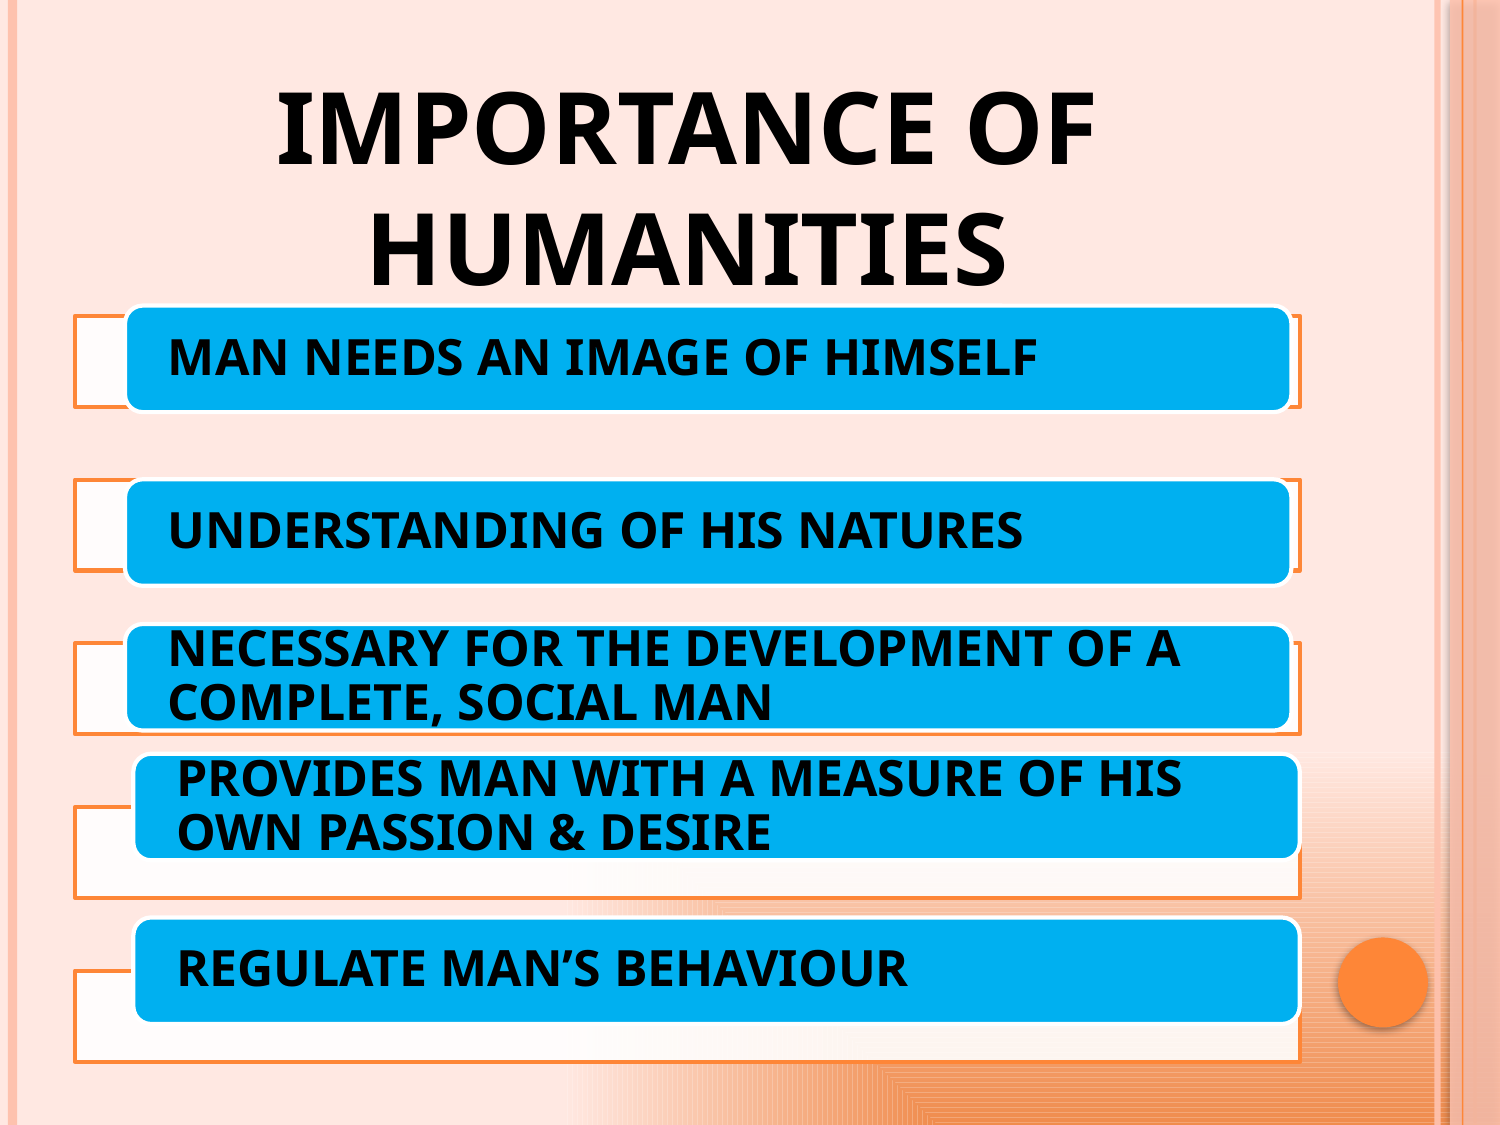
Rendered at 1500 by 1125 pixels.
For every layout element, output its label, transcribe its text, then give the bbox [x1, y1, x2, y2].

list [74, 261, 1301, 1063]
title Importance of Humanities [75, 45, 1300, 260]
